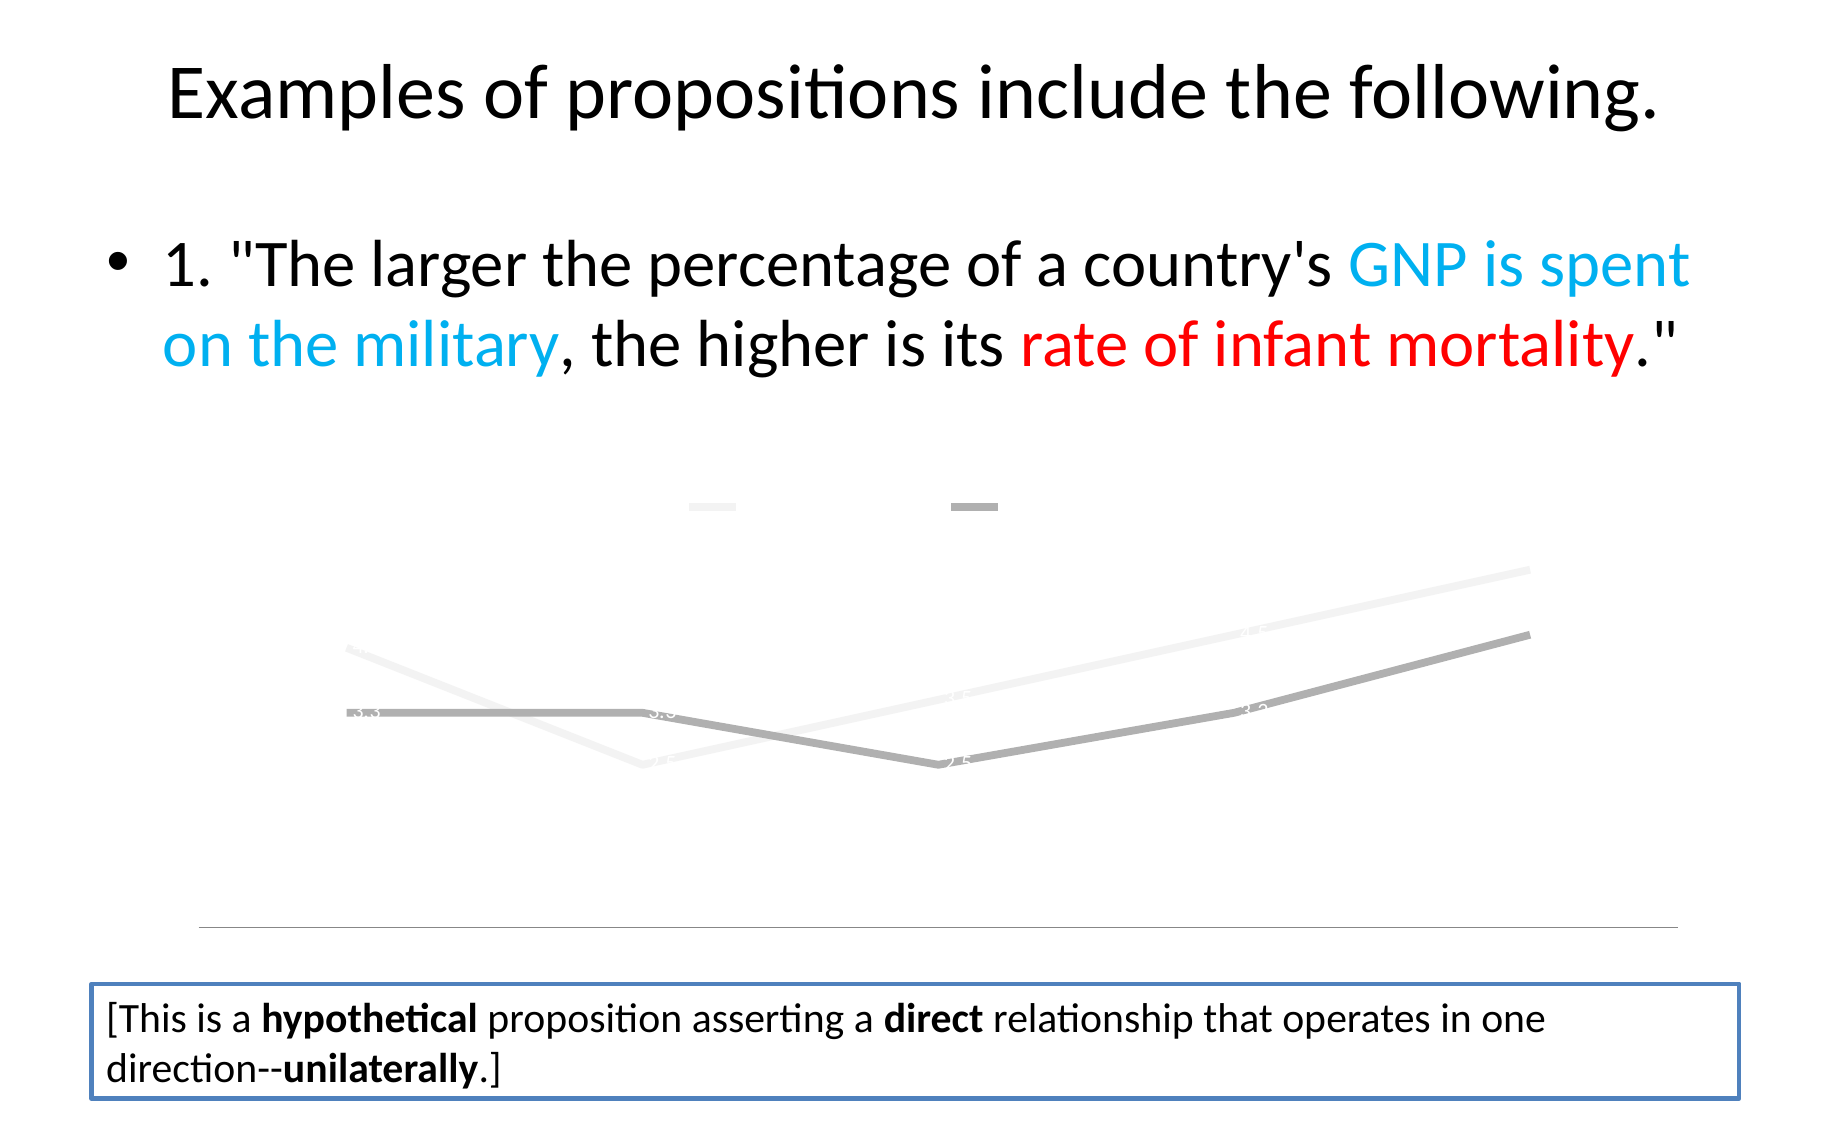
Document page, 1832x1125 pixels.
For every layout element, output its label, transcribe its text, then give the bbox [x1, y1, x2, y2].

list 1. "The larger the percentage of a country's GNP is spent on the military, the higher is its rate of infant mortality." [91, 212, 1740, 982]
text_box [This is a hypothetical proposition asserting a direct relationship that operates in one direction--unilaterally.] [89, 982, 1741, 1101]
chart [167, 474, 1710, 967]
title Examples of propositions include the following. [91, 0, 1740, 175]
